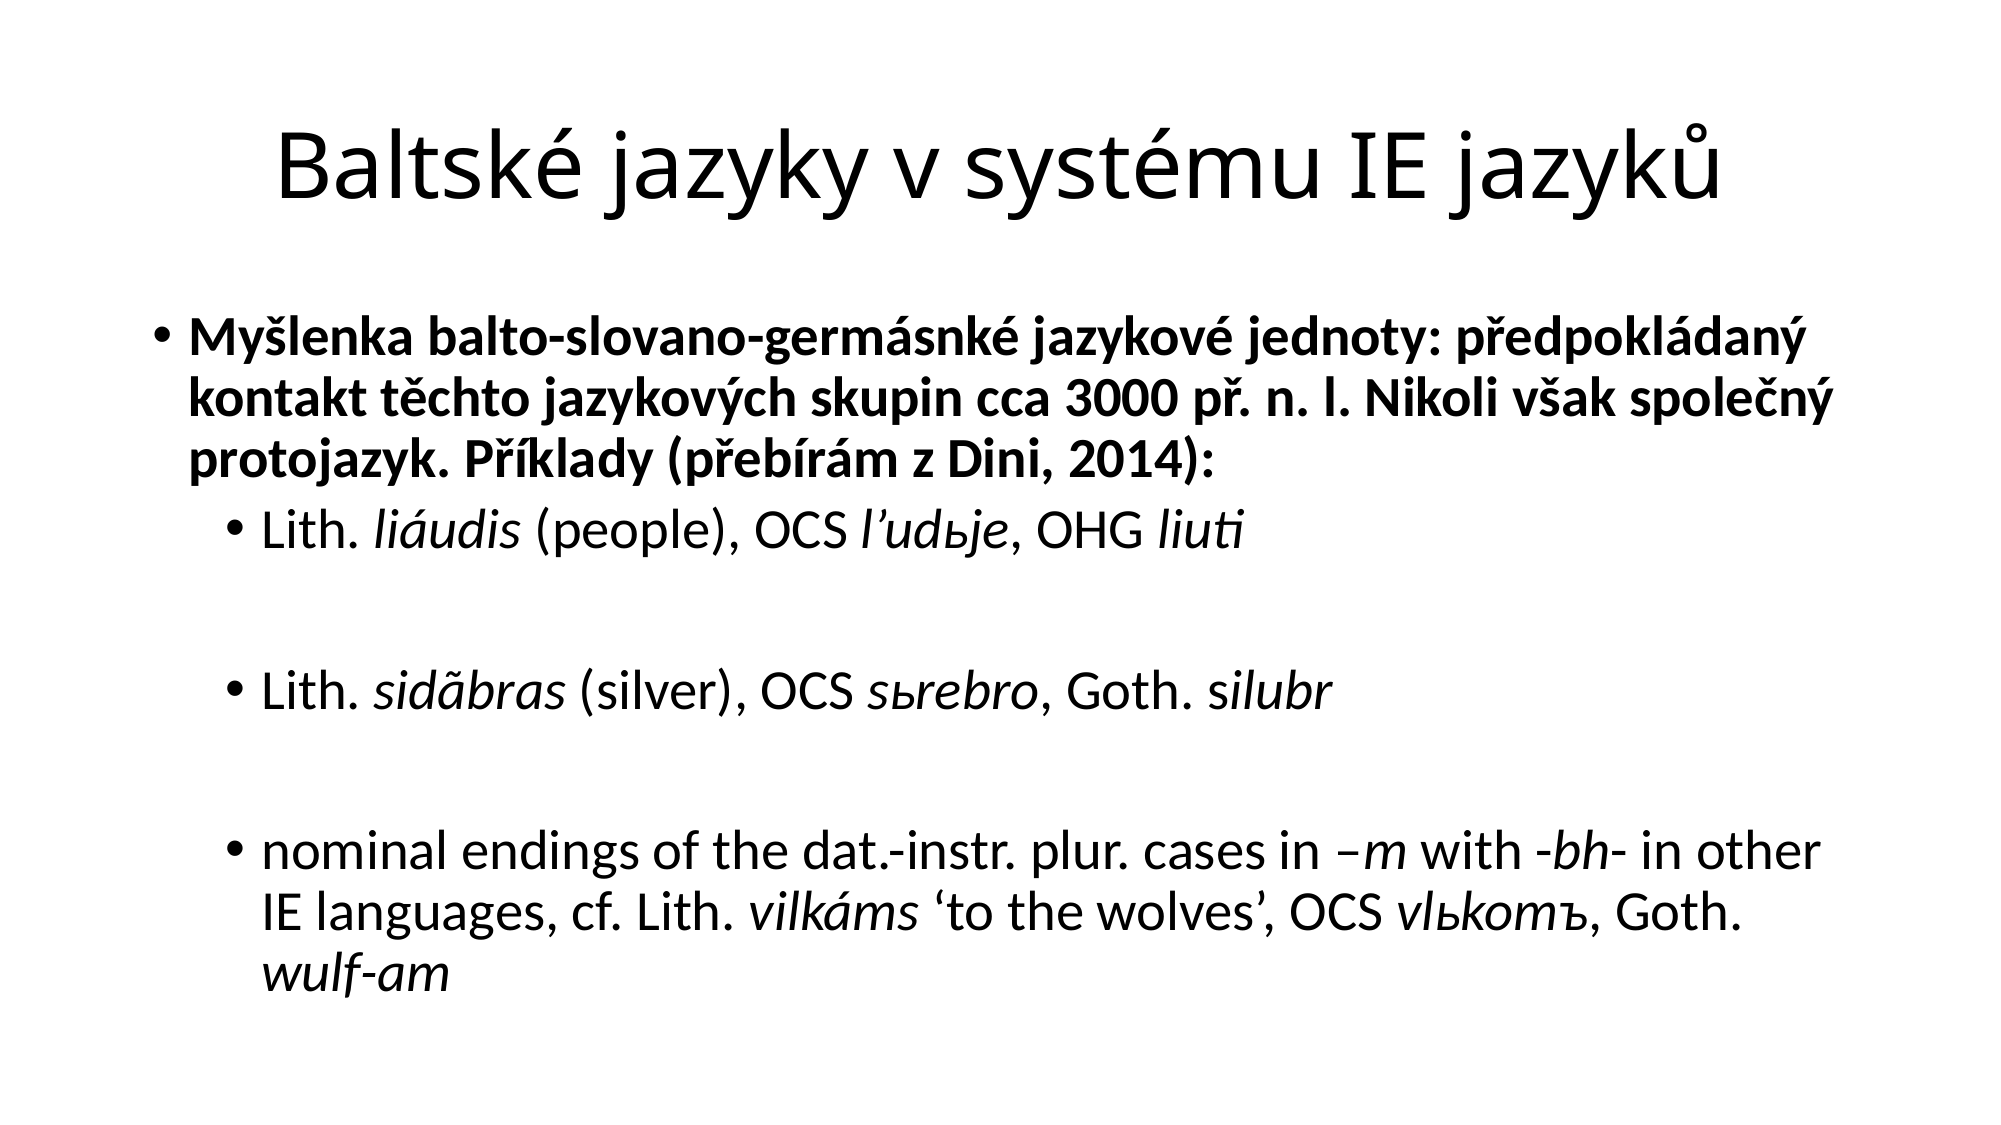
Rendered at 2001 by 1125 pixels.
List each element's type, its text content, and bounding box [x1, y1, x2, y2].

title Baltské jazyky v systému IE jazyků [137, 59, 1863, 278]
list Myšlenka balto-slovano-germásnké jazykové jednoty: předpokládaný kontakt těchto jazykových skupin cca 3000 př. n. l. Nikoli však společný protojazyk. Příklady (přebírám z Dini, 2014): Lith. liáudis (people), OCS l’udьje, OHG liuti Lith. sidãbras (silver), OCS sьrebro, Goth. silubr nominal endings of the dat.-instr. plur. cases in –m with -bh- in other IE languages, cf. Lith. vilkáms ‘to the wolves’, OCS vlьkomъ, Goth. wulf-am [137, 299, 1863, 1014]
